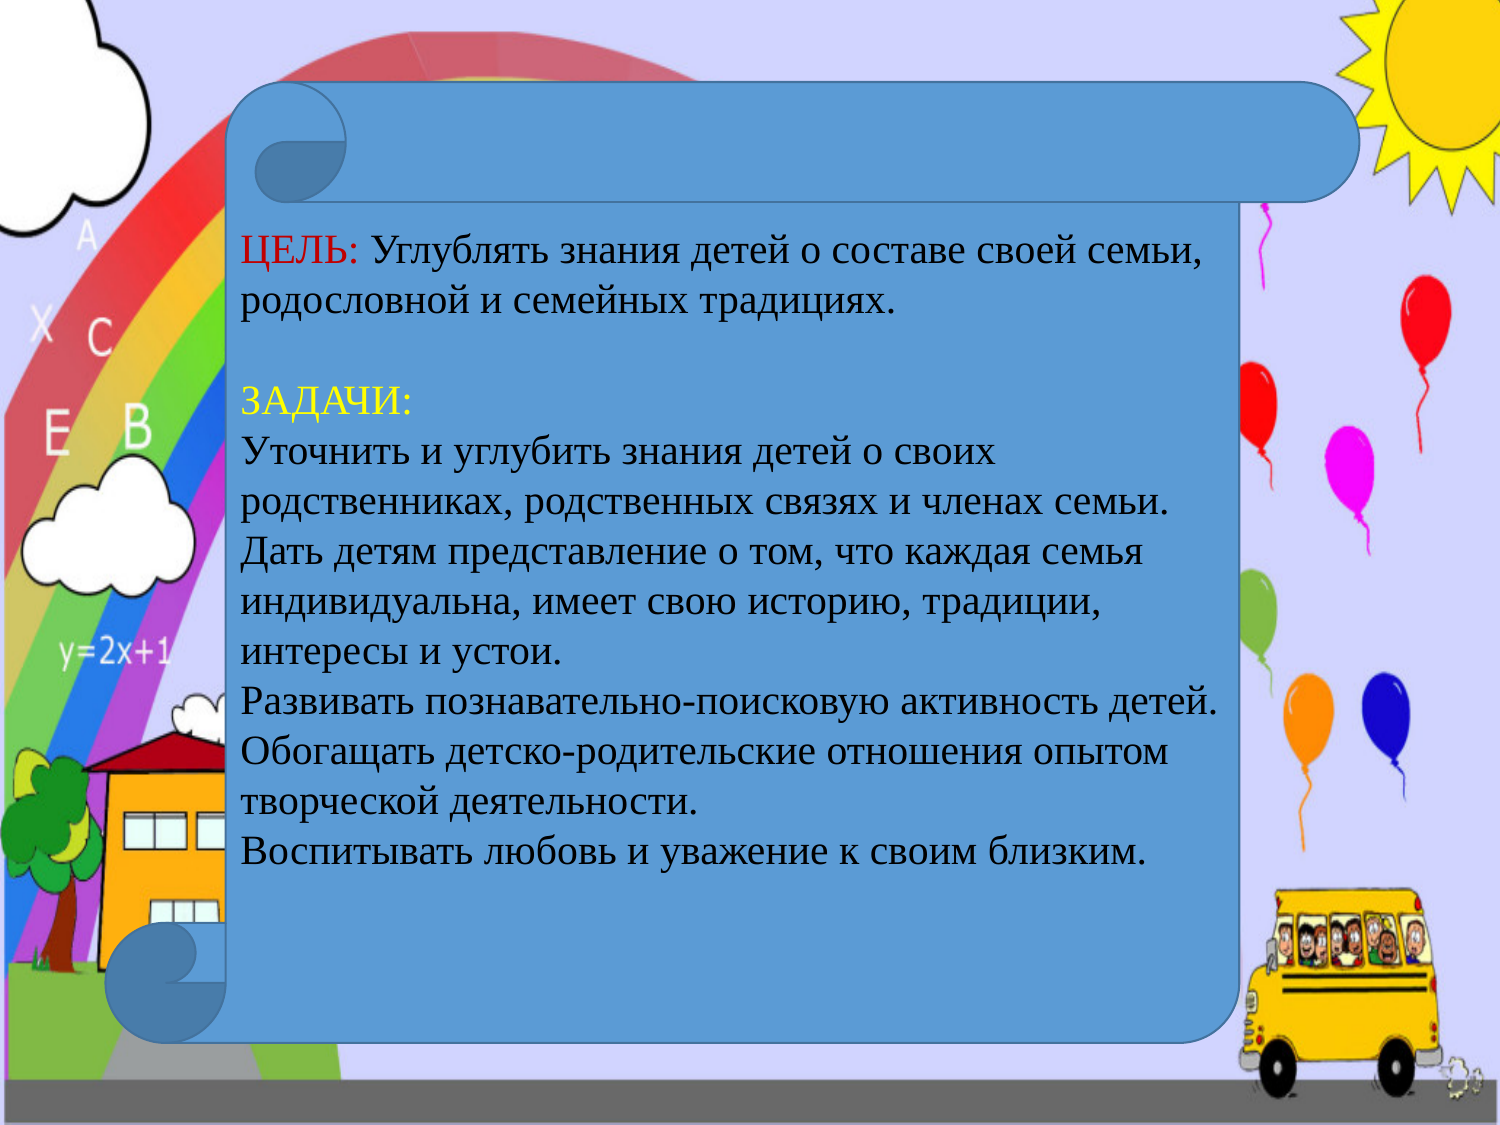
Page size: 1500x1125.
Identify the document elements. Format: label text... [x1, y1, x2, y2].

picture [0, 0, 1500, 1125]
text_box ЦЕЛЬ: Углублять знания детей о составе своей семьи, родословной и семейных традициях. ЗАДАЧИ: Уточнить и углубить знания детей о своих родственниках, родственных связях и членах семьи. Дать детям представление о том, что каждая семья индивидуальна, имеет свою историю, традиции, интересы и устои. Развивать познавательно-поисковую активность детей. Обогащать детско-родительские отношения опытом творческой деятельности. Воспитывать любовь и уважение к своим близким. [104, 80, 1361, 1044]
